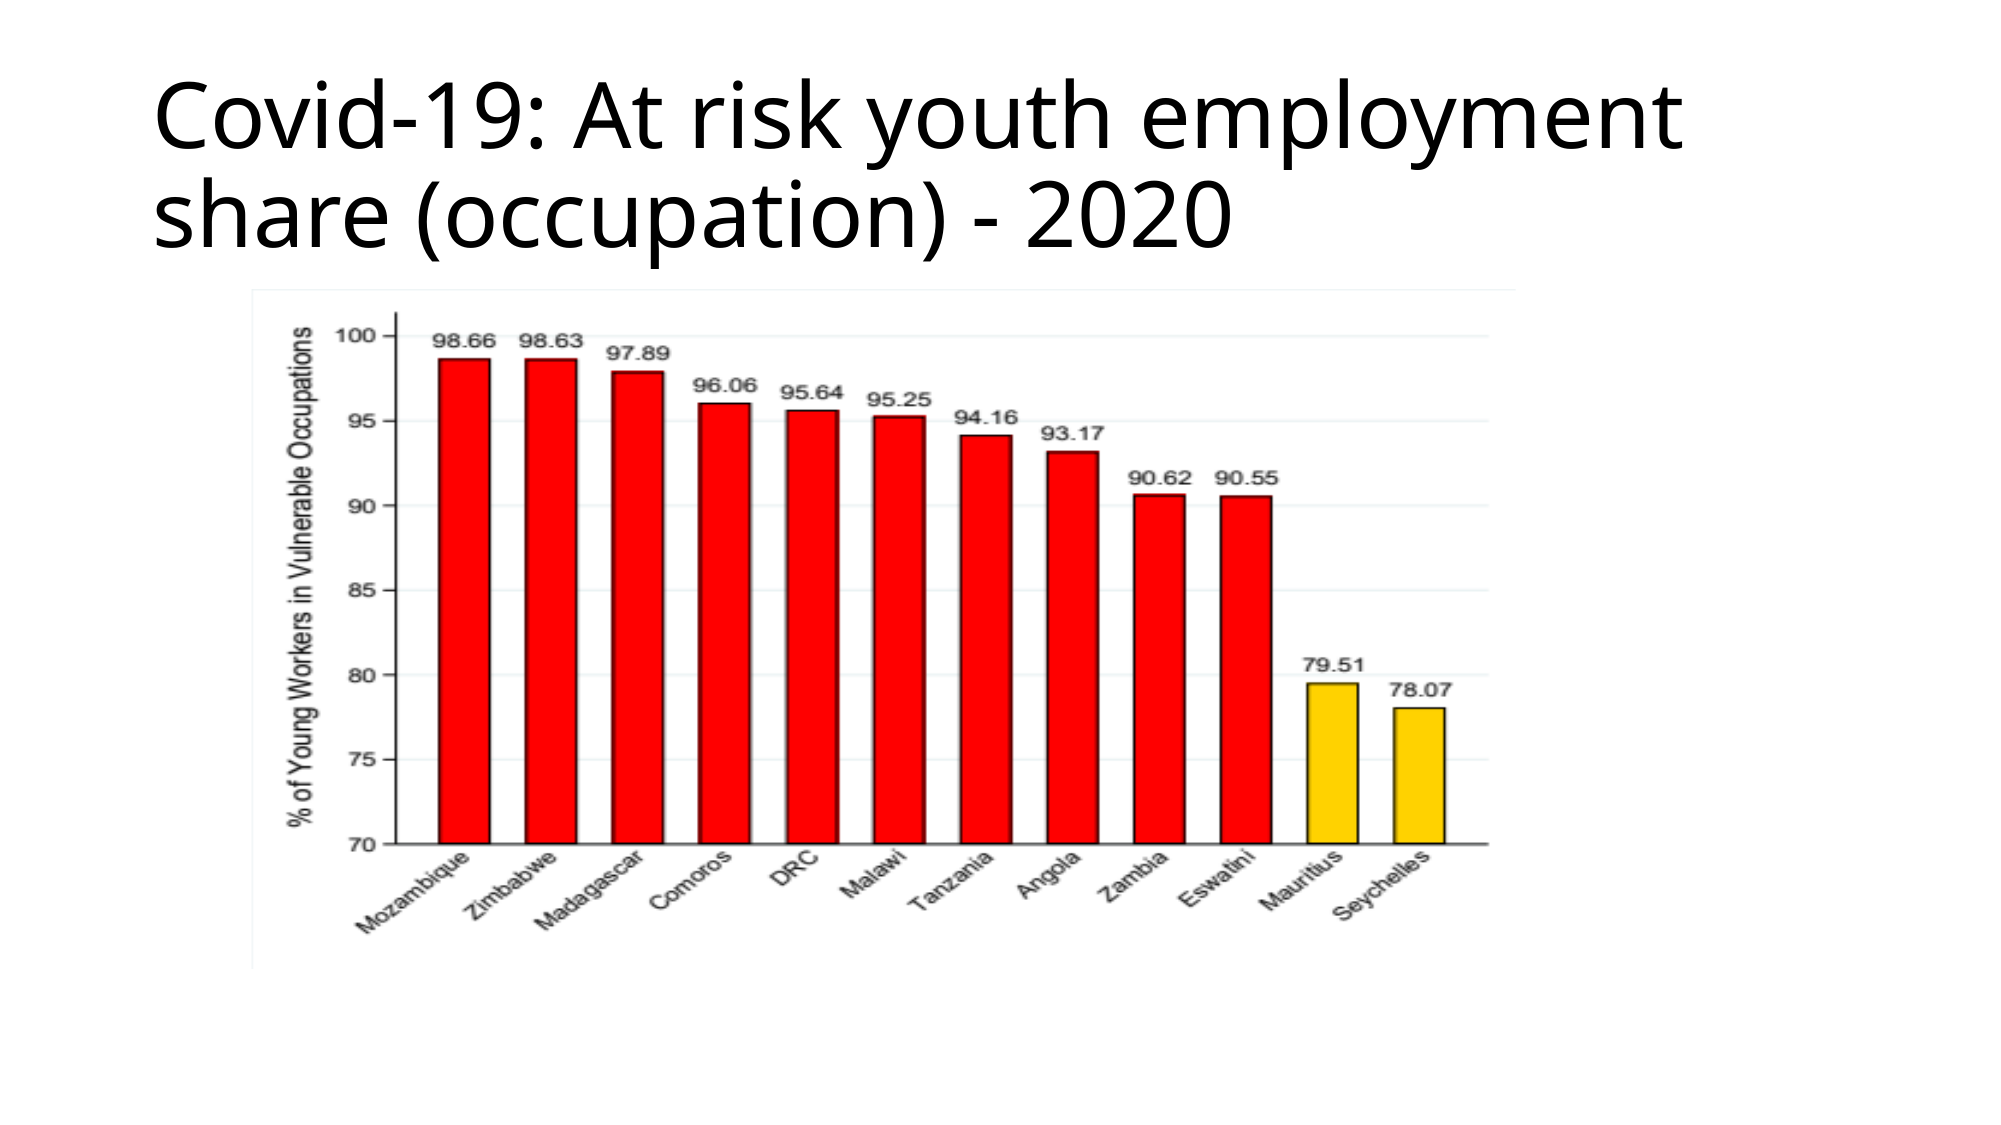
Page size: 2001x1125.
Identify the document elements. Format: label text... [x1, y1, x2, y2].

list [251, 288, 1516, 969]
title Covid-19: At risk youth employment share (occupation) - 2020 [137, 59, 1863, 278]
